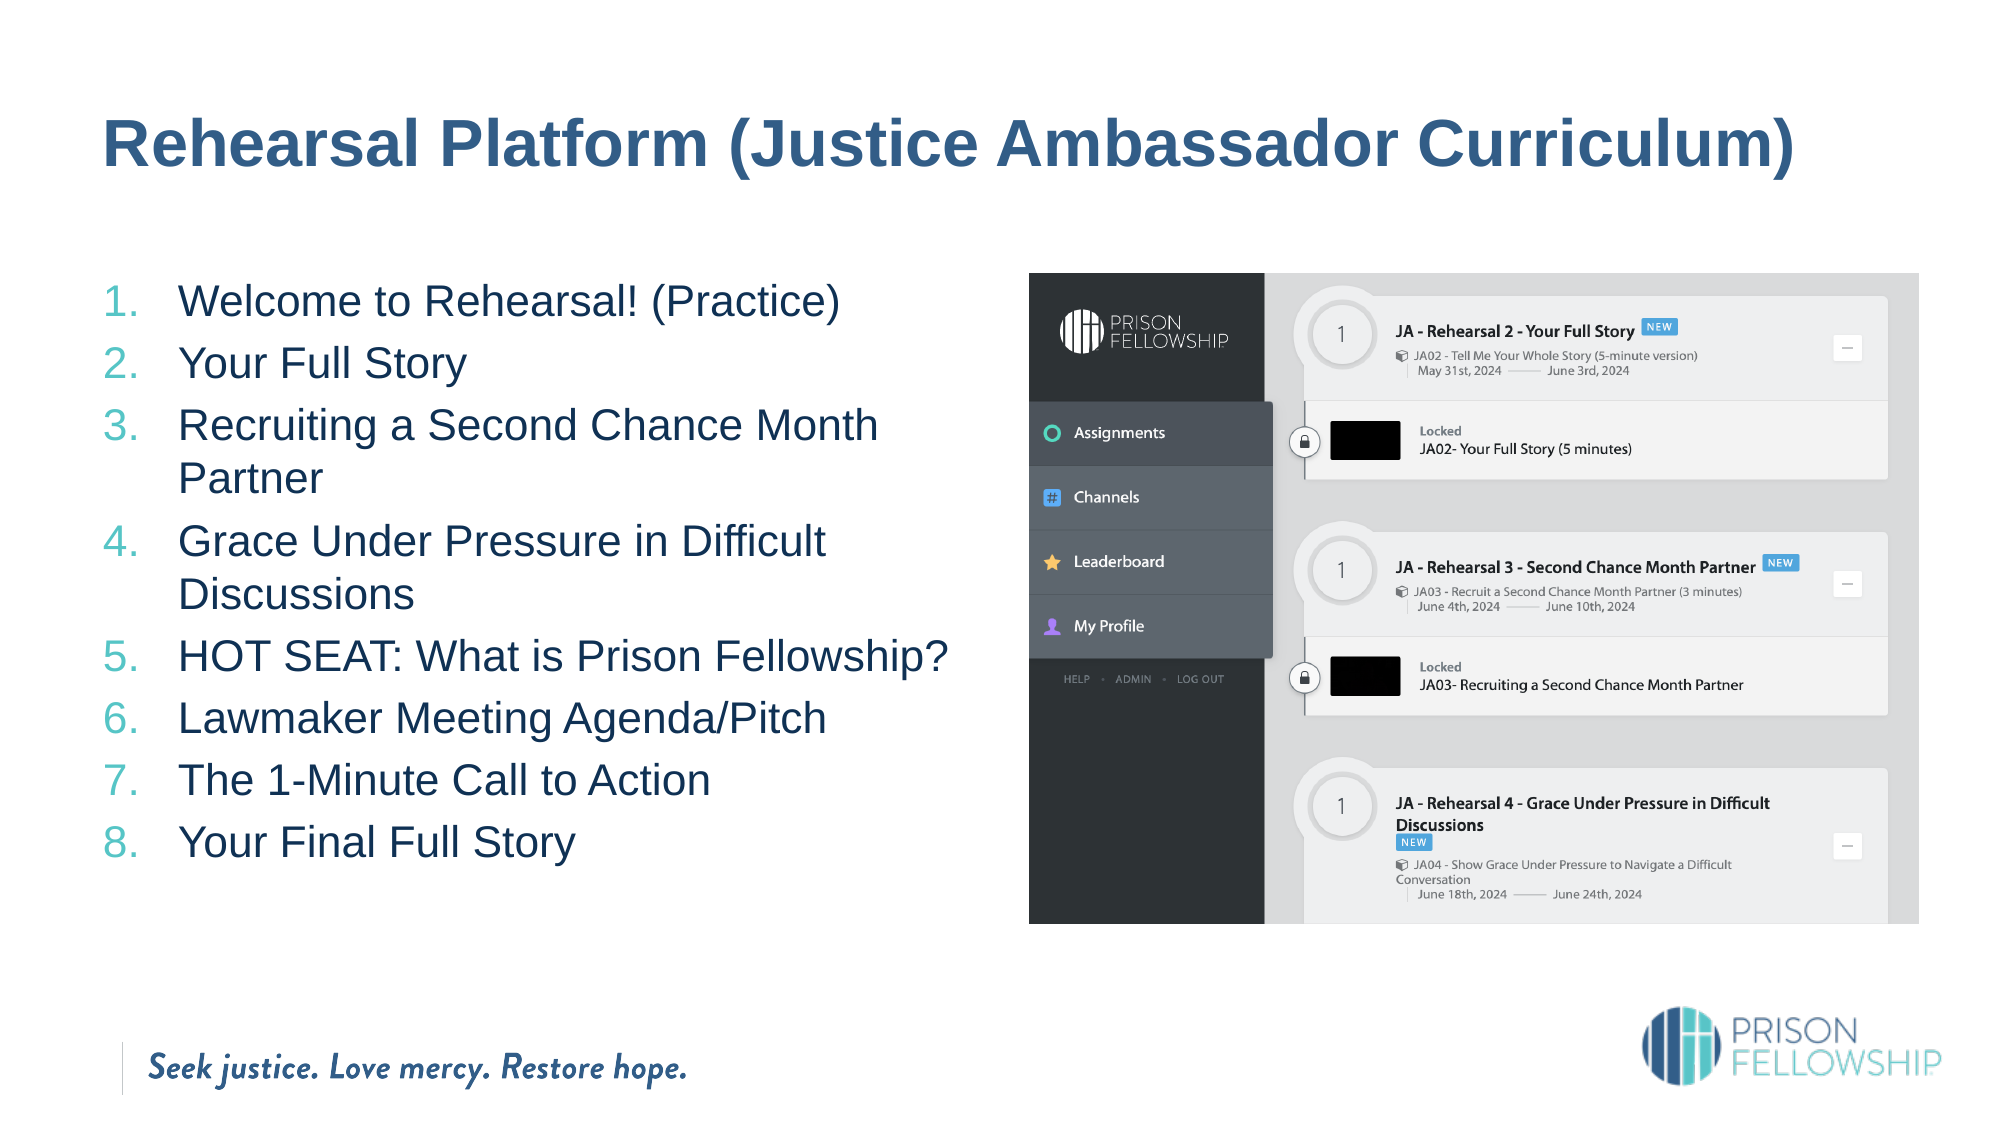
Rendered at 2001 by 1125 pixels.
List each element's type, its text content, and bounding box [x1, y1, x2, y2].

title Rehearsal Platform (Justice Ambassador Curriculum) [88, 92, 1919, 233]
list Welcome to Rehearsal! (Practice) Your Full Story Recruiting a Second Chance Month Partner Grace Under Pressure in Difficult Discussions HOT SEAT: What is Prison Fellowship? Lawmaker Meeting Agenda/Pitch The 1-Minute Call to Action Your Final Full Story [88, 264, 977, 934]
picture [1628, 996, 1956, 1097]
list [1029, 273, 1919, 925]
picture [131, 1038, 703, 1104]
